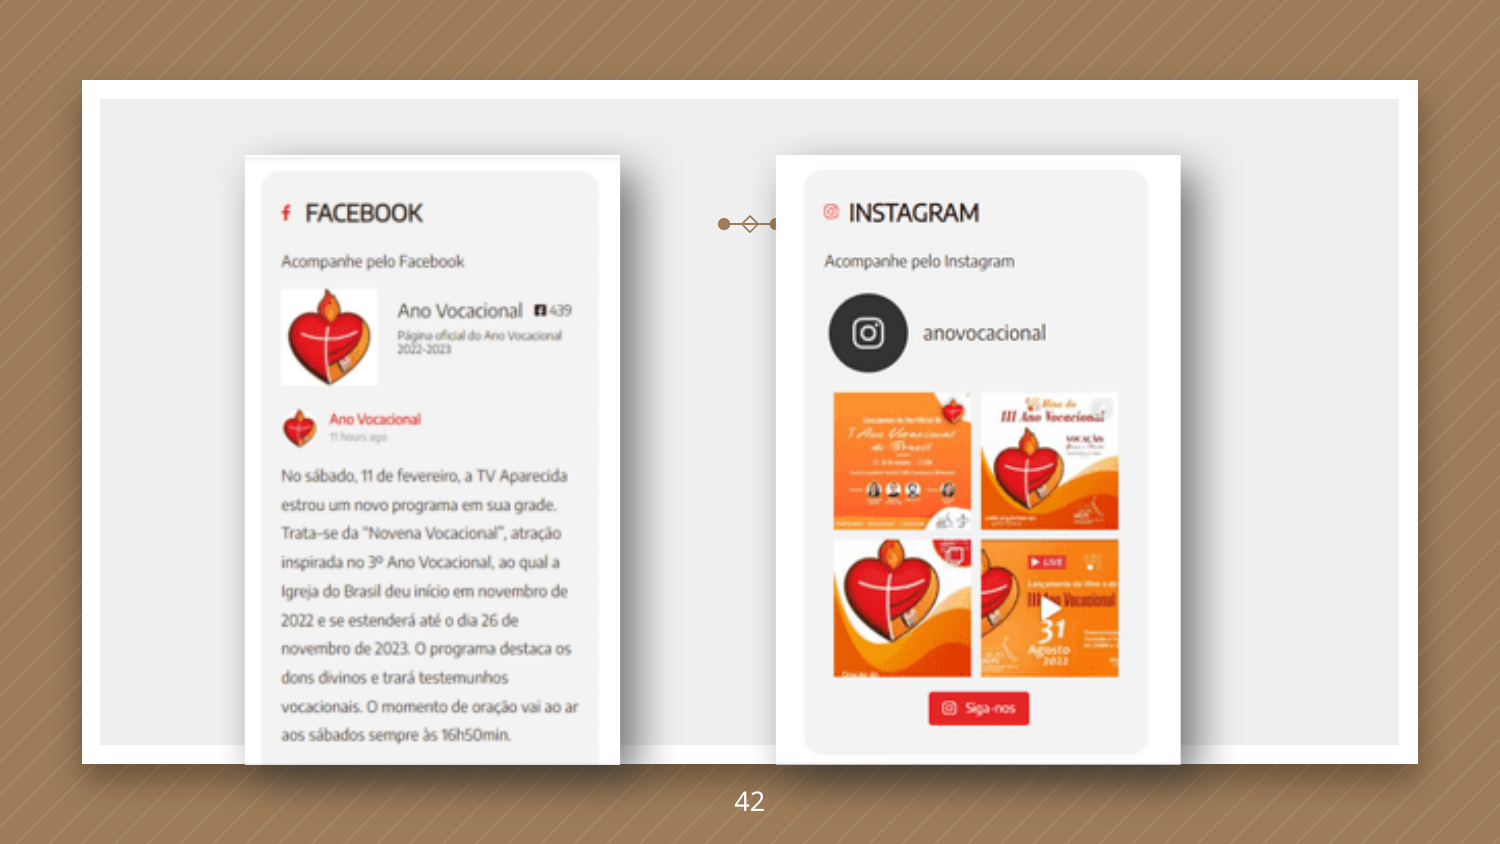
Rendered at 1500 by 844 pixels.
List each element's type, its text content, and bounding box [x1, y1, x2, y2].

picture [244, 155, 621, 766]
picture [775, 155, 1182, 766]
slide_number 42 [0, 762, 1500, 844]
